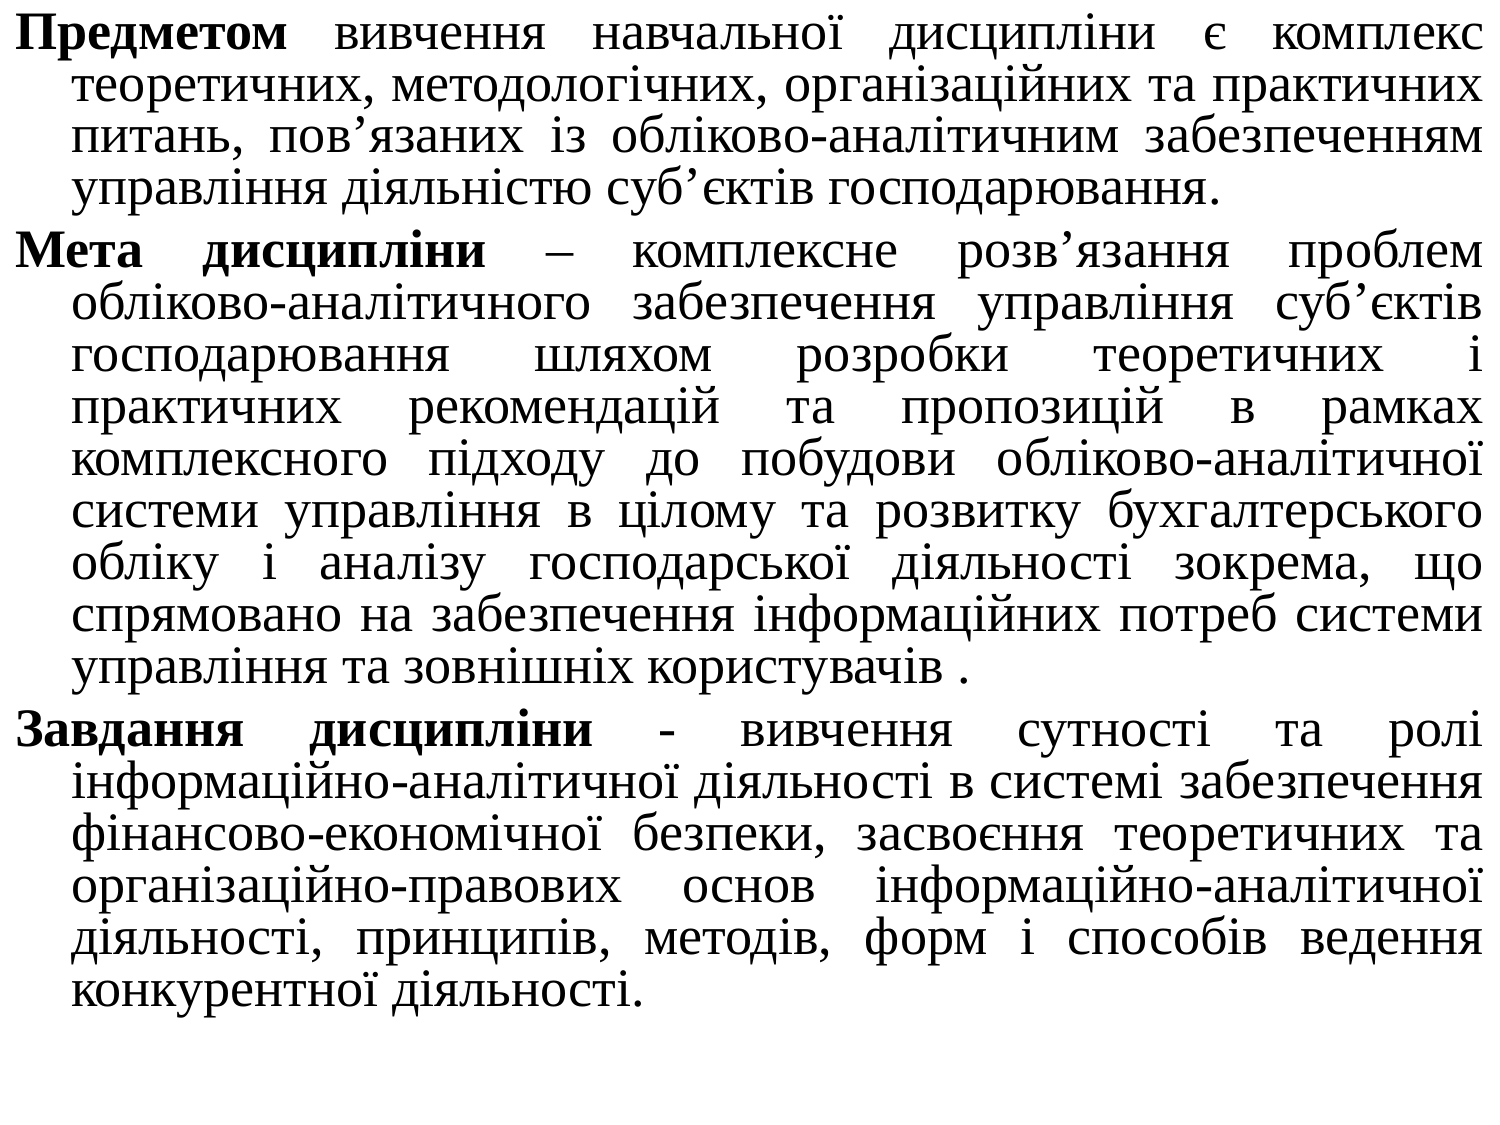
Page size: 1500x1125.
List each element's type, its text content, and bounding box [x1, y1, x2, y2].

list Предметом вивчення навчальної дисципліни є комплекс теоретичних, методологічних, організаційних та практичних питань, пов’язаних із обліково-аналітичним забезпеченням управління діяльністю суб’єктів господарювання. Мета дисципліни – комплексне розв’язання проблем обліково-аналітичного забезпечення управління суб’єктів господарювання шляхом розробки теоретичних і практичних рекомендацій та пропозицій в рамках комплексного підходу до побудови обліково-аналітичної системи управління в цілому та розвитку бухгалтерського обліку і аналізу господарської діяльності зокрема, що спрямовано на забезпечення інформаційних потреб системи управління та зовнішніх користувачів . Завдання дисципліни - вивчення сутності та ролі інформаційно-аналітичної діяльності в системі забезпечення фінансово-економічної безпеки, засвоєння теоретичних та організаційно-правових основ інформаційно-аналітичної діяльності, принципів, методів, форм і способів ведення конкурентної діяльності. [0, 0, 1500, 1125]
